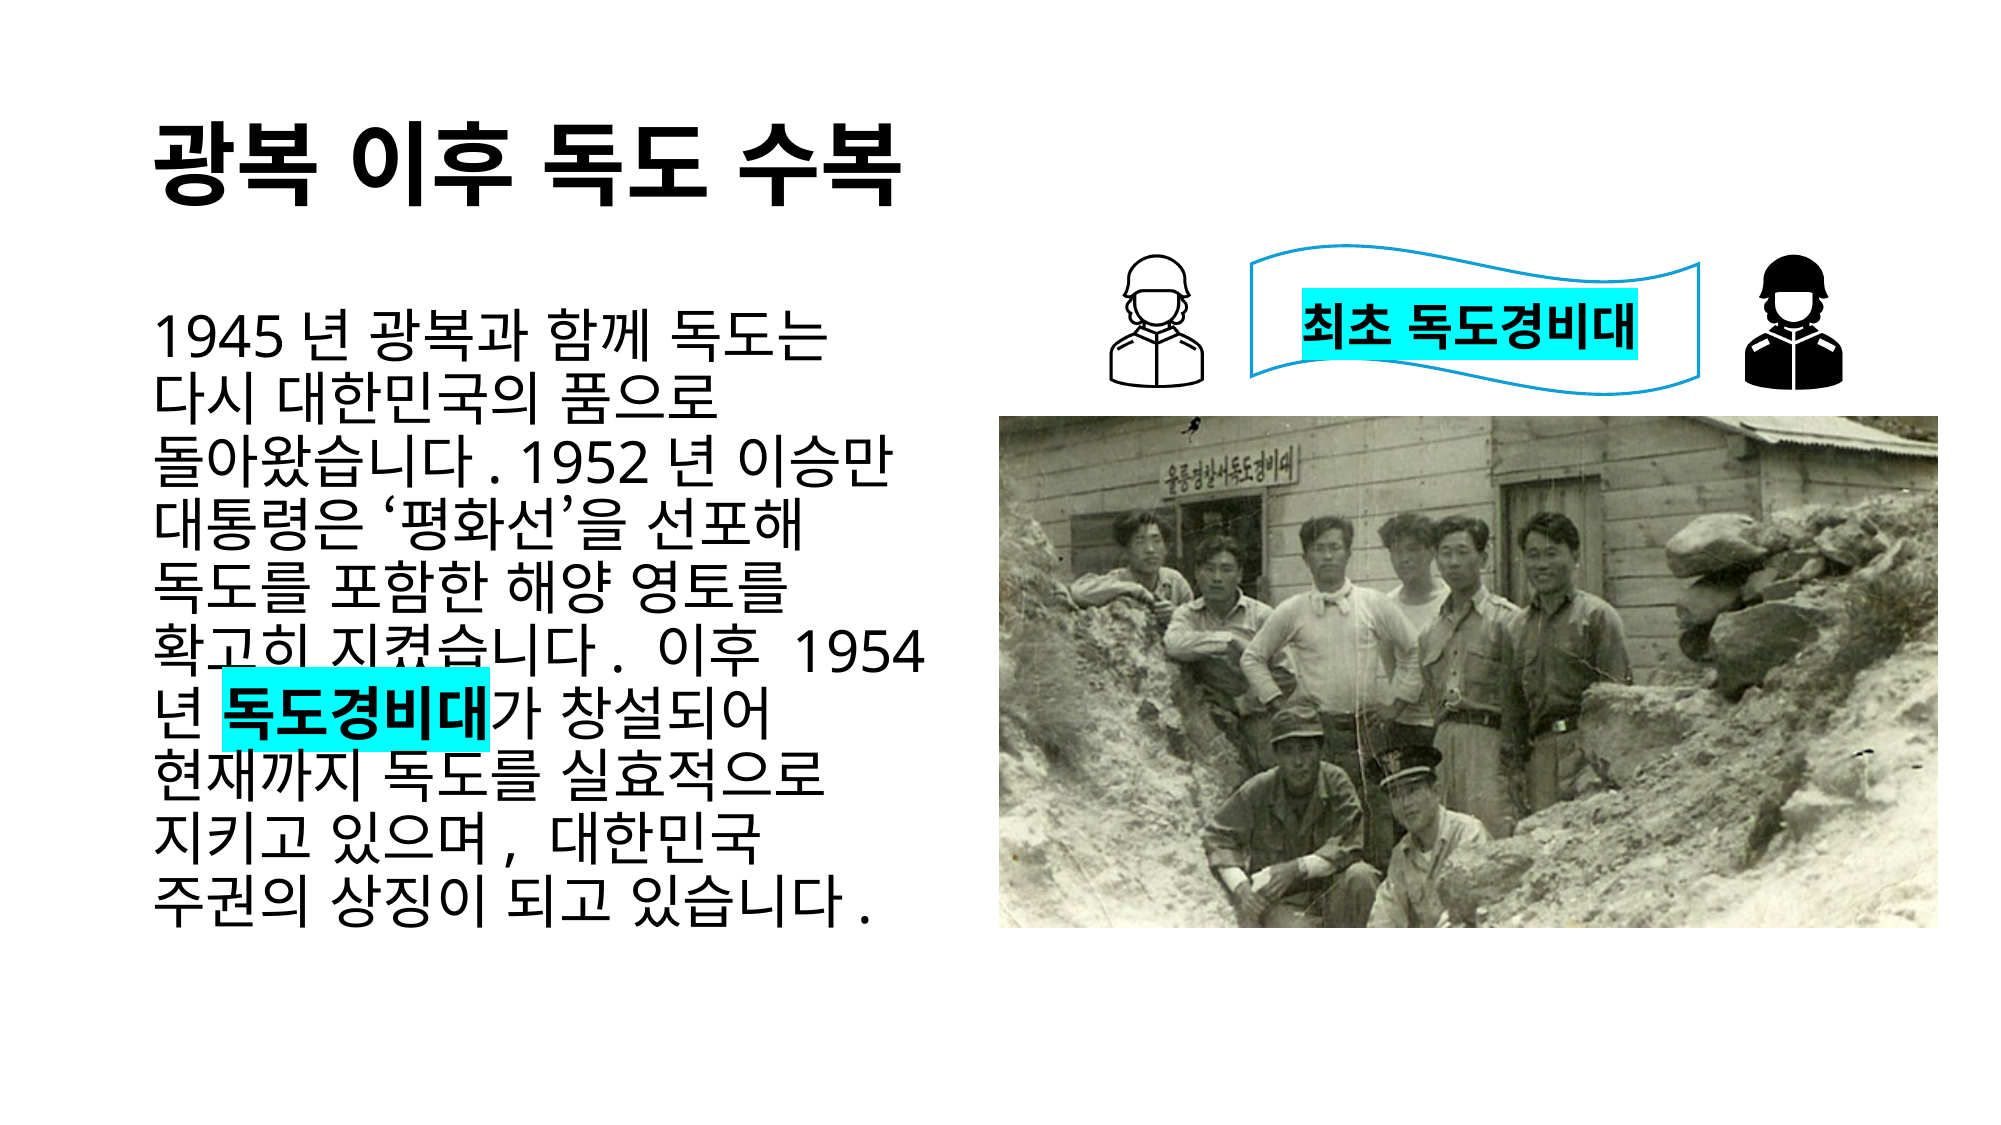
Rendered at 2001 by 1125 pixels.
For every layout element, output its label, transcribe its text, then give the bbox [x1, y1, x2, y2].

text_box 최초 독도경비대 [1286, 288, 1693, 363]
picture [1080, 251, 1232, 403]
picture [999, 416, 1938, 929]
list 1945년 광복과 함께 독도는 다시 대한민국의 품으로 돌아왔습니다. 1952년 이승만 대통령은 ‘평화선’을 선포해 독도를 포함한 해양 영토를 확고히 지켰습니다. 이후 1954년 독도경비대가 창설되어 현재까지 독도를 실효적으로 지키고 있으며, 대한민국 주권의 상징이 되고 있습니다. [137, 299, 950, 1014]
text_box [1249, 278, 1701, 396]
title 광복 이후 독도 수복 [137, 59, 1863, 278]
picture [1718, 251, 1870, 403]
